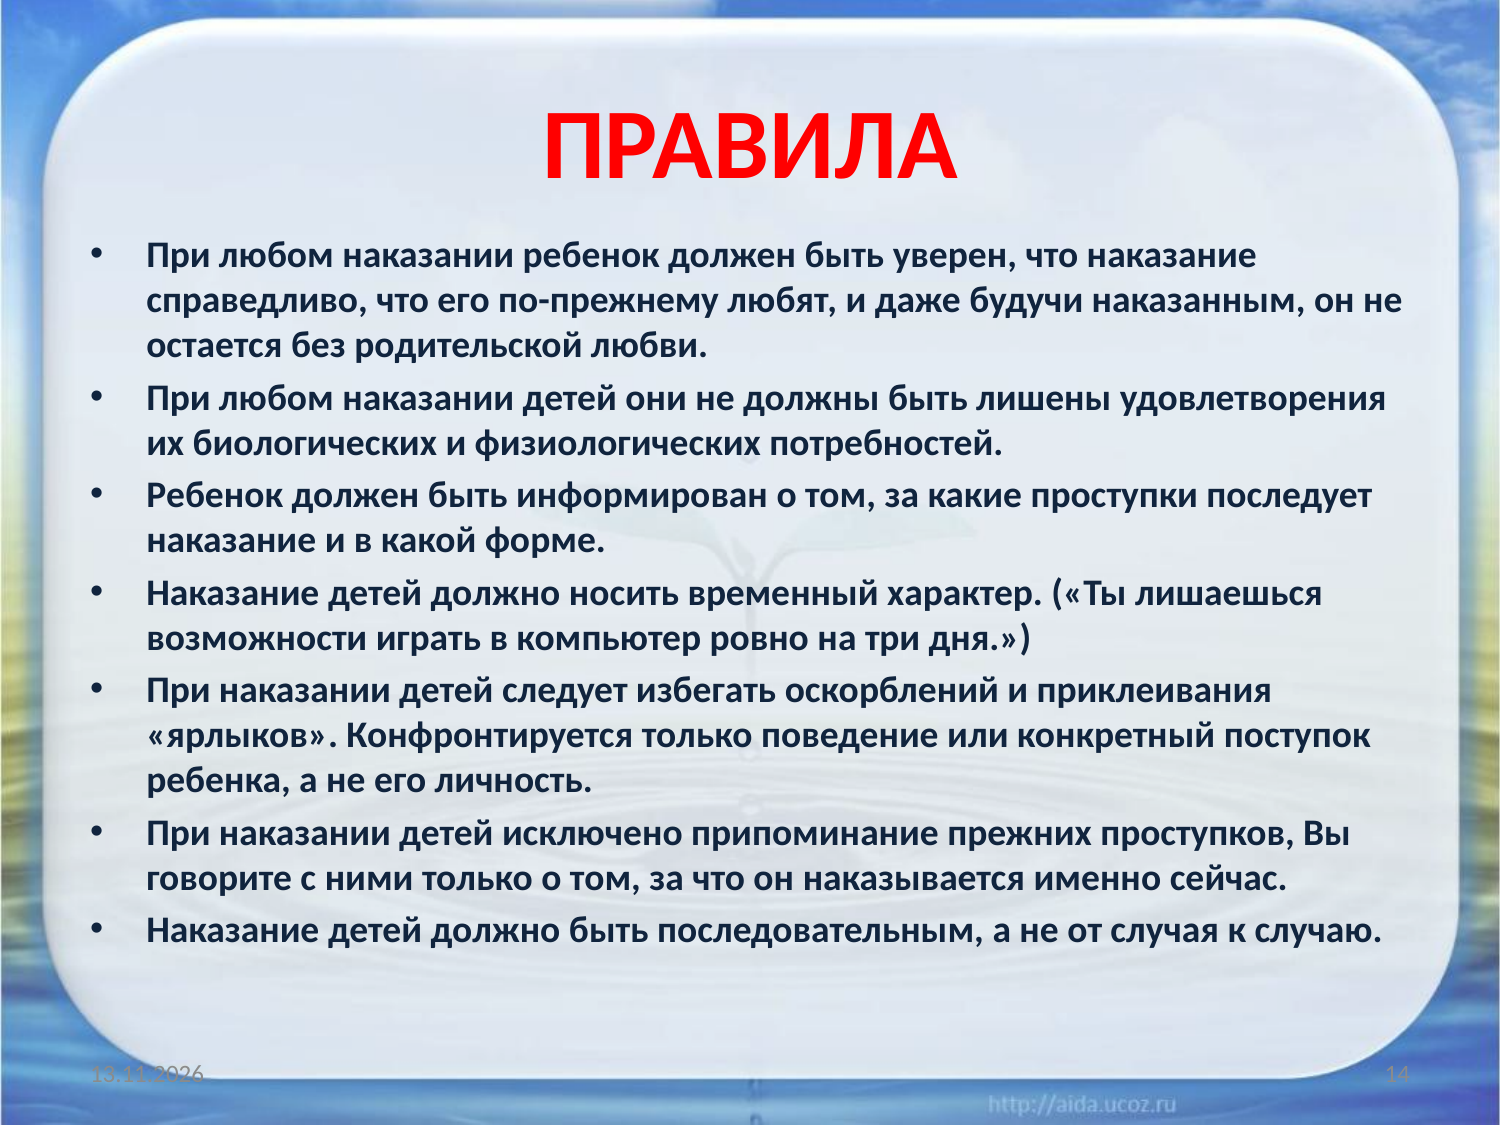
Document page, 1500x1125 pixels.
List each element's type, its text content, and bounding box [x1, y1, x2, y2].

list При любом наказании ребенок должен быть уверен, что наказание справедливо, что его по-прежнему любят, и даже будучи наказанным, он не остается без родительской любви. При любом наказании детей они не должны быть лишены удовлетворения их биологических и физиологических потребностей. Ребенок должен быть информирован о том, за какие проступки последует наказание и в какой форме. Наказание детей должно носить временный характер. («Ты лишаешься возможности играть в компьютер ровно на три дня.») При наказании детей следует избегать оскорблений и приклеивания «ярлыков». Конфронтируется только поведение или конкретный поступок ребенка, а не его личность. При наказании детей исключено припоминание прежних проступков, Вы говорите с ними только о том, за что он наказывается именно сейчас. Наказание детей должно быть последовательным, а не от случая к случаю. [74, 222, 1426, 1006]
slide_number 14 [1074, 1042, 1425, 1103]
title ПРАВИЛА [74, 44, 1426, 222]
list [0, 0, 1500, 1125]
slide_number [75, 1042, 425, 1103]
